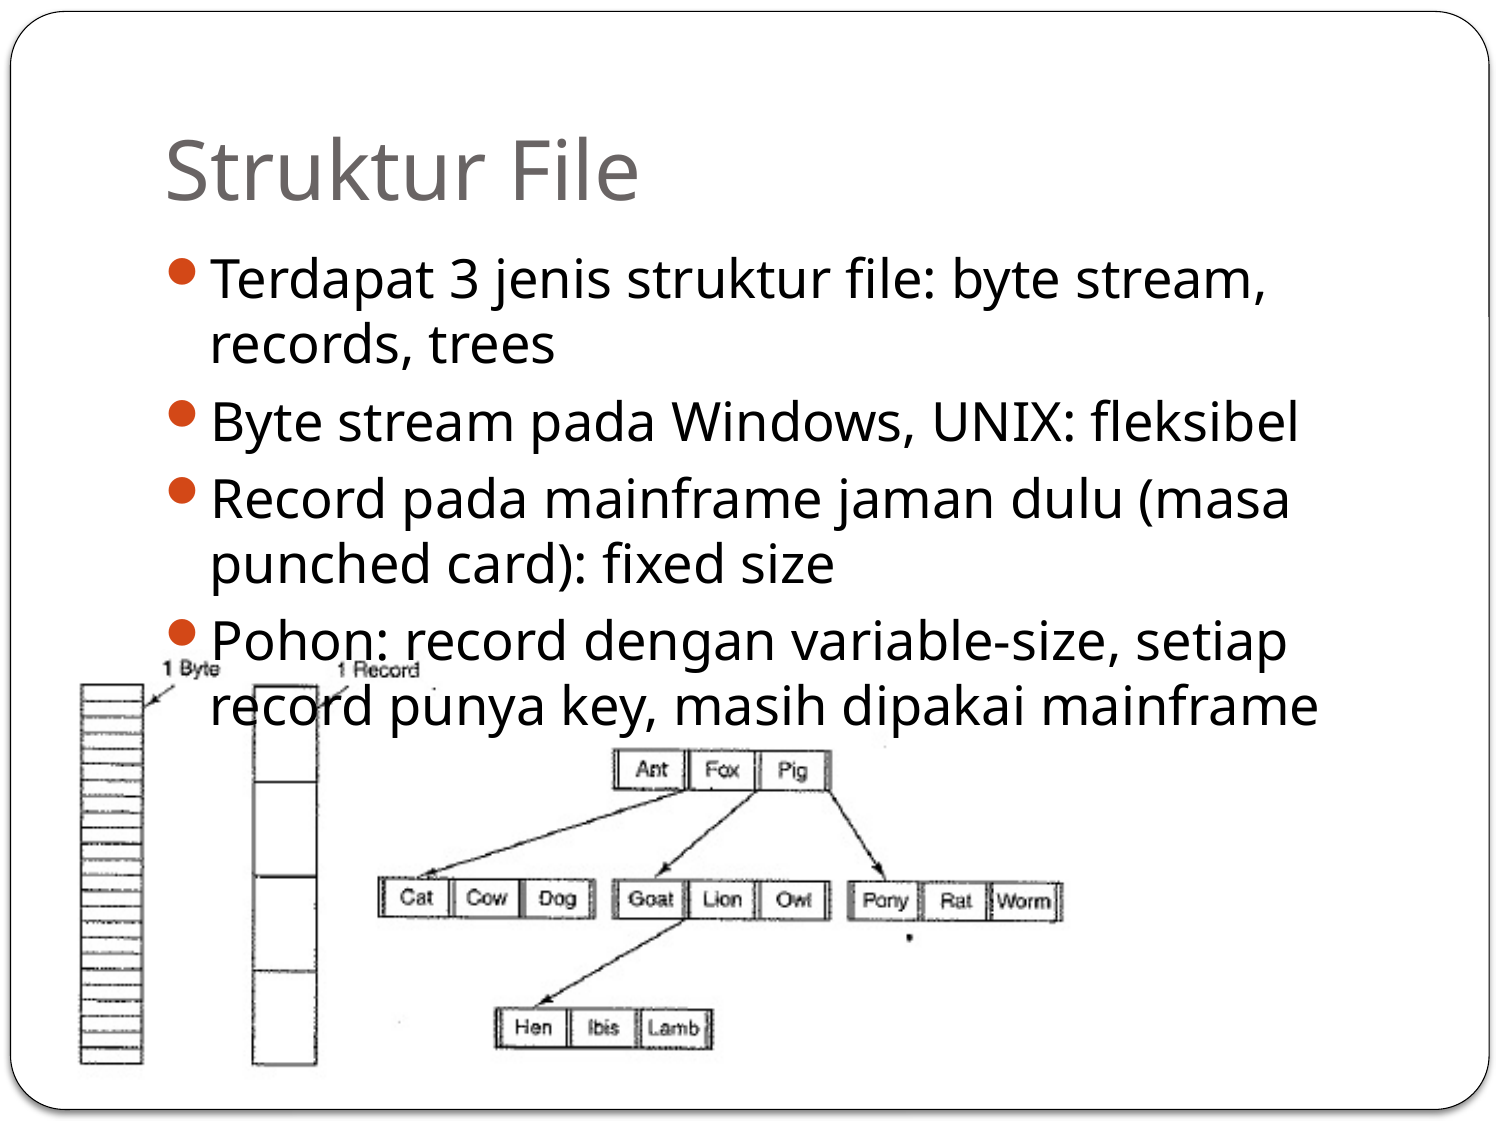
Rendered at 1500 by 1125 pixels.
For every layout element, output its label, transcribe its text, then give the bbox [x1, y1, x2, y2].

list Terdapat 3 jenis struktur file: byte stream, records, trees Byte stream pada Windows, UNIX: fleksibel Record pada mainframe jaman dulu (masa punched card): fixed size Pohon: record dengan variable-size, setiap record punya key, masih dipakai mainframe [150, 237, 1425, 988]
title Struktur File [150, 45, 1425, 233]
picture [62, 649, 1087, 1088]
